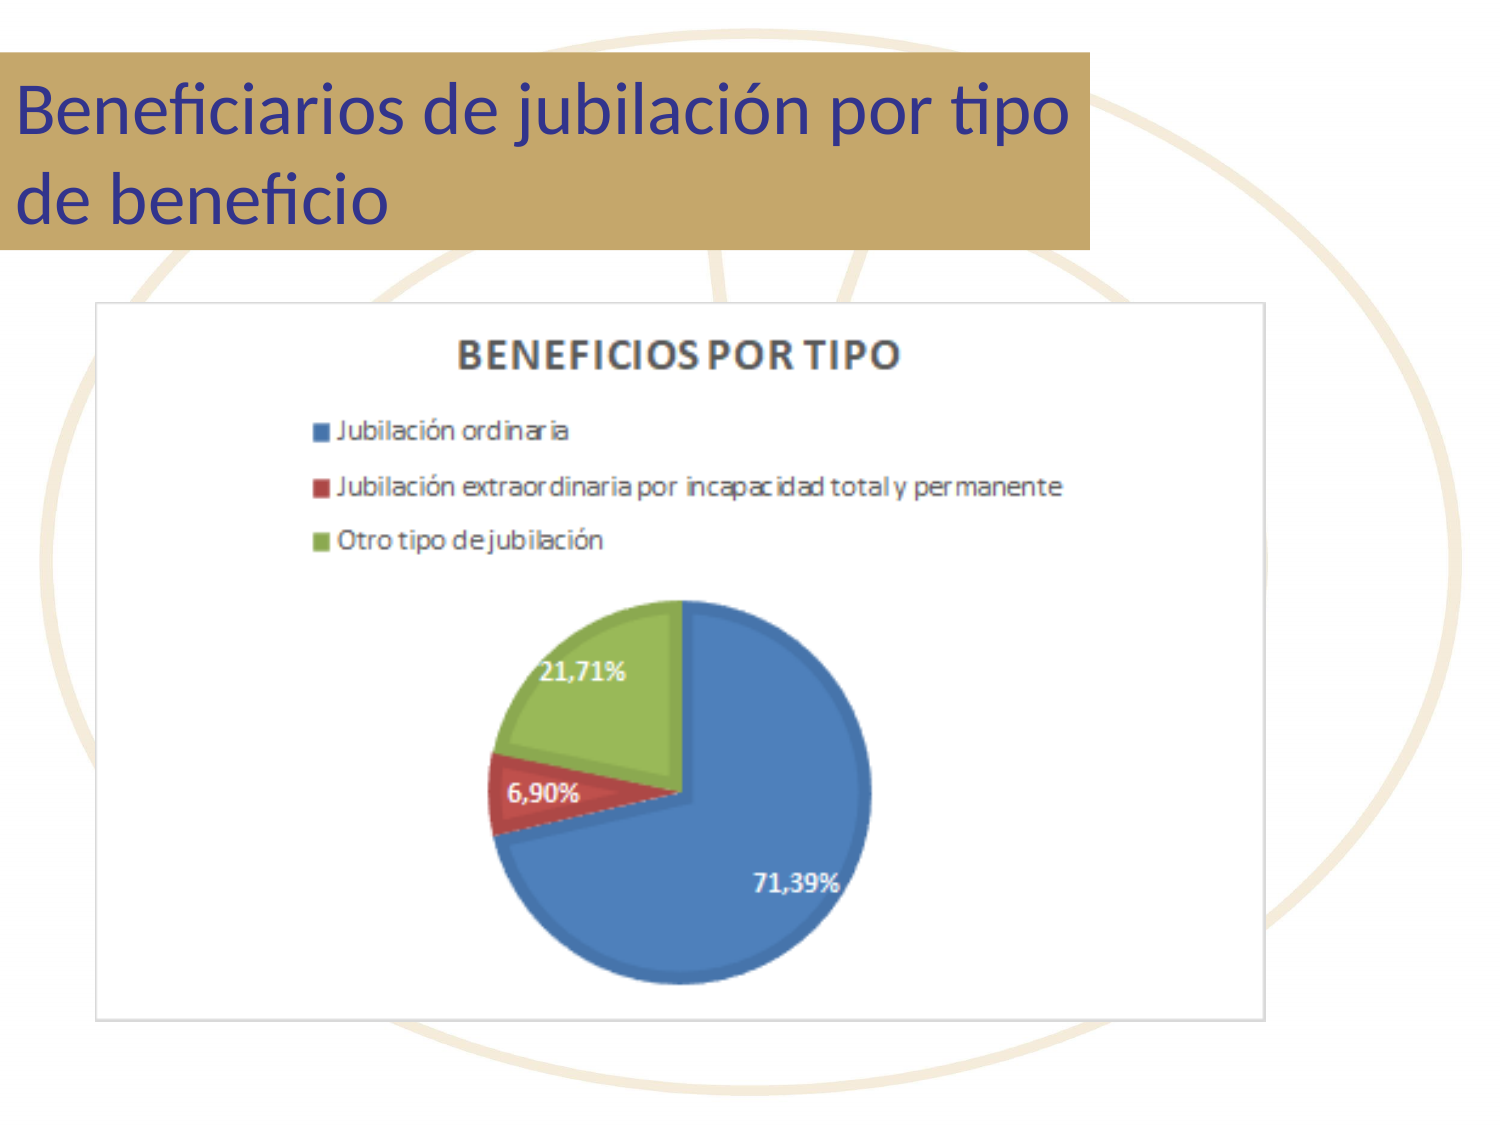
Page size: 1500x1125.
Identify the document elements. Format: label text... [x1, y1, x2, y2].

title Beneficiarios de jubilación por tipo de beneficio [0, 52, 1090, 251]
picture [0, 0, 1500, 1125]
